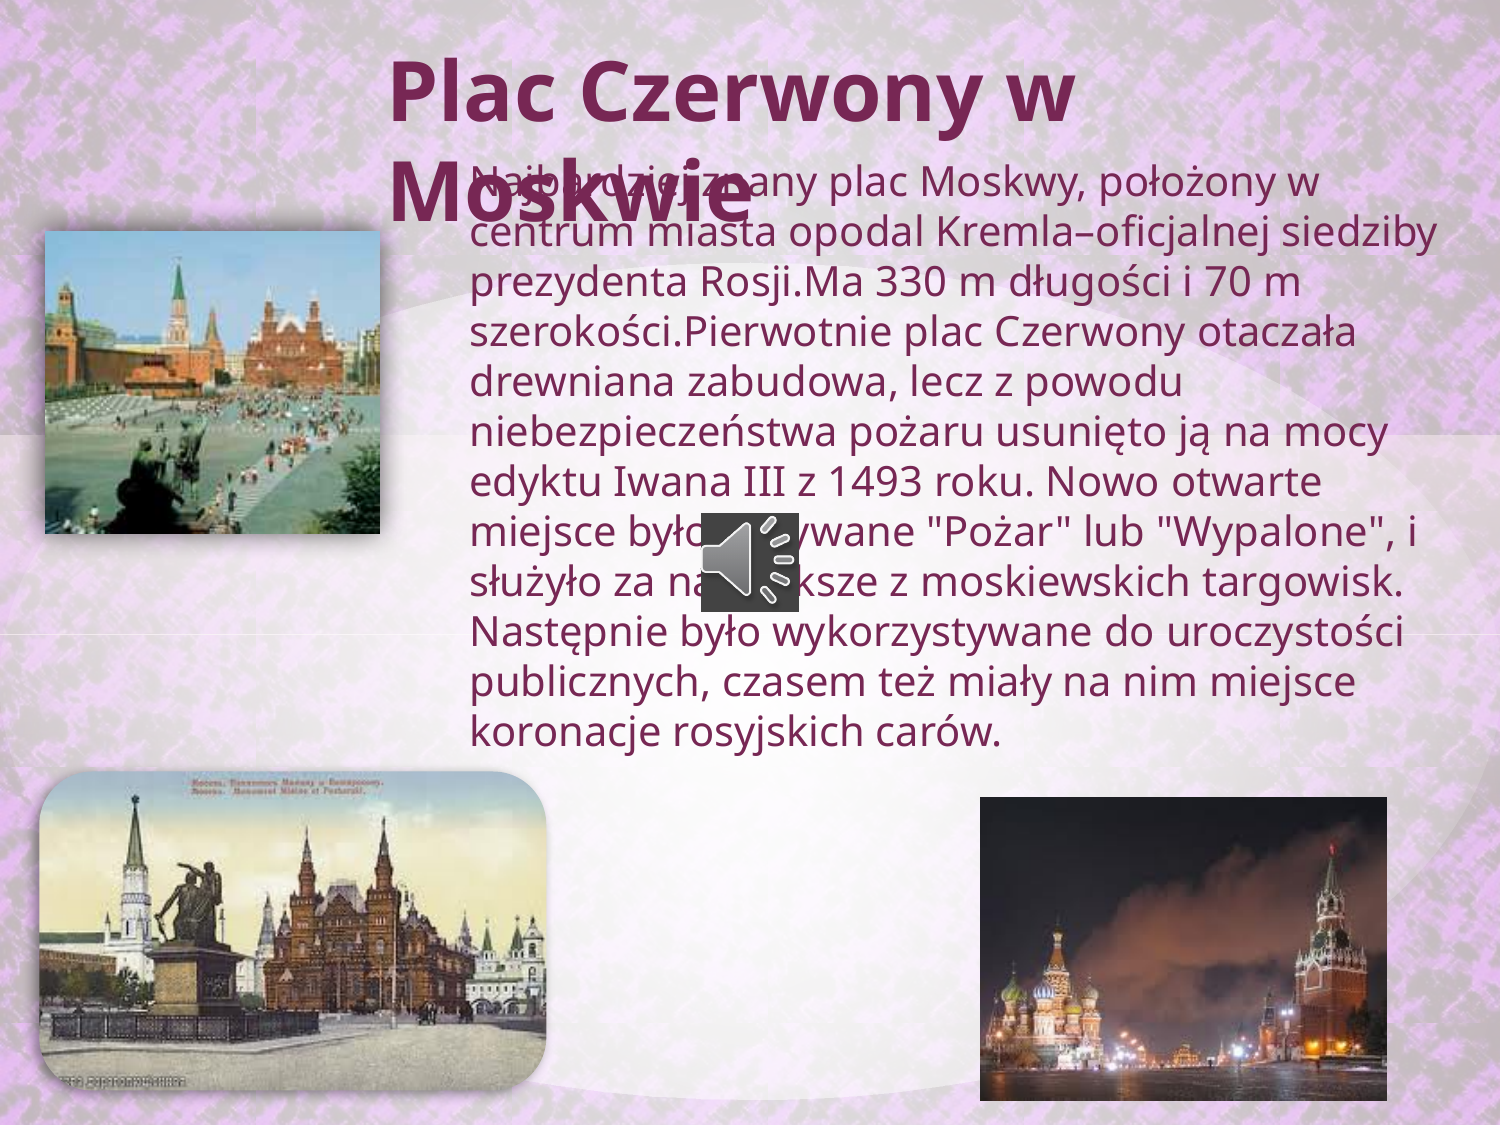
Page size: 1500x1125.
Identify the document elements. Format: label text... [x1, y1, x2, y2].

picture [980, 797, 1387, 1101]
text_box Plac Czerwony w Moskwie [371, 30, 1471, 246]
picture [39, 771, 547, 1091]
picture [45, 231, 380, 534]
picture [700, 513, 800, 612]
text_box Najbardziej znany plac Moskwy, położony w centrum miasta opodal Kremla–oficjalnej siedziby prezydenta Rosji.Ma 330 m długości i 70 m szerokości.Pierwotnie plac Czerwony otaczała drewniana zabudowa, lecz z powodu niebezpieczeństwa pożaru usunięto ją na mocy edyktu Iwana III z 1493 roku. Nowo otwarte miejsce było nazywane "Pożar" lub "Wypalone", i służyło za największe z moskiewskich targowisk. Następnie było wykorzystywane do uroczystości publicznych, czasem też miały na nim miejsce koronacje rosyjskich carów. [454, 246, 1463, 762]
